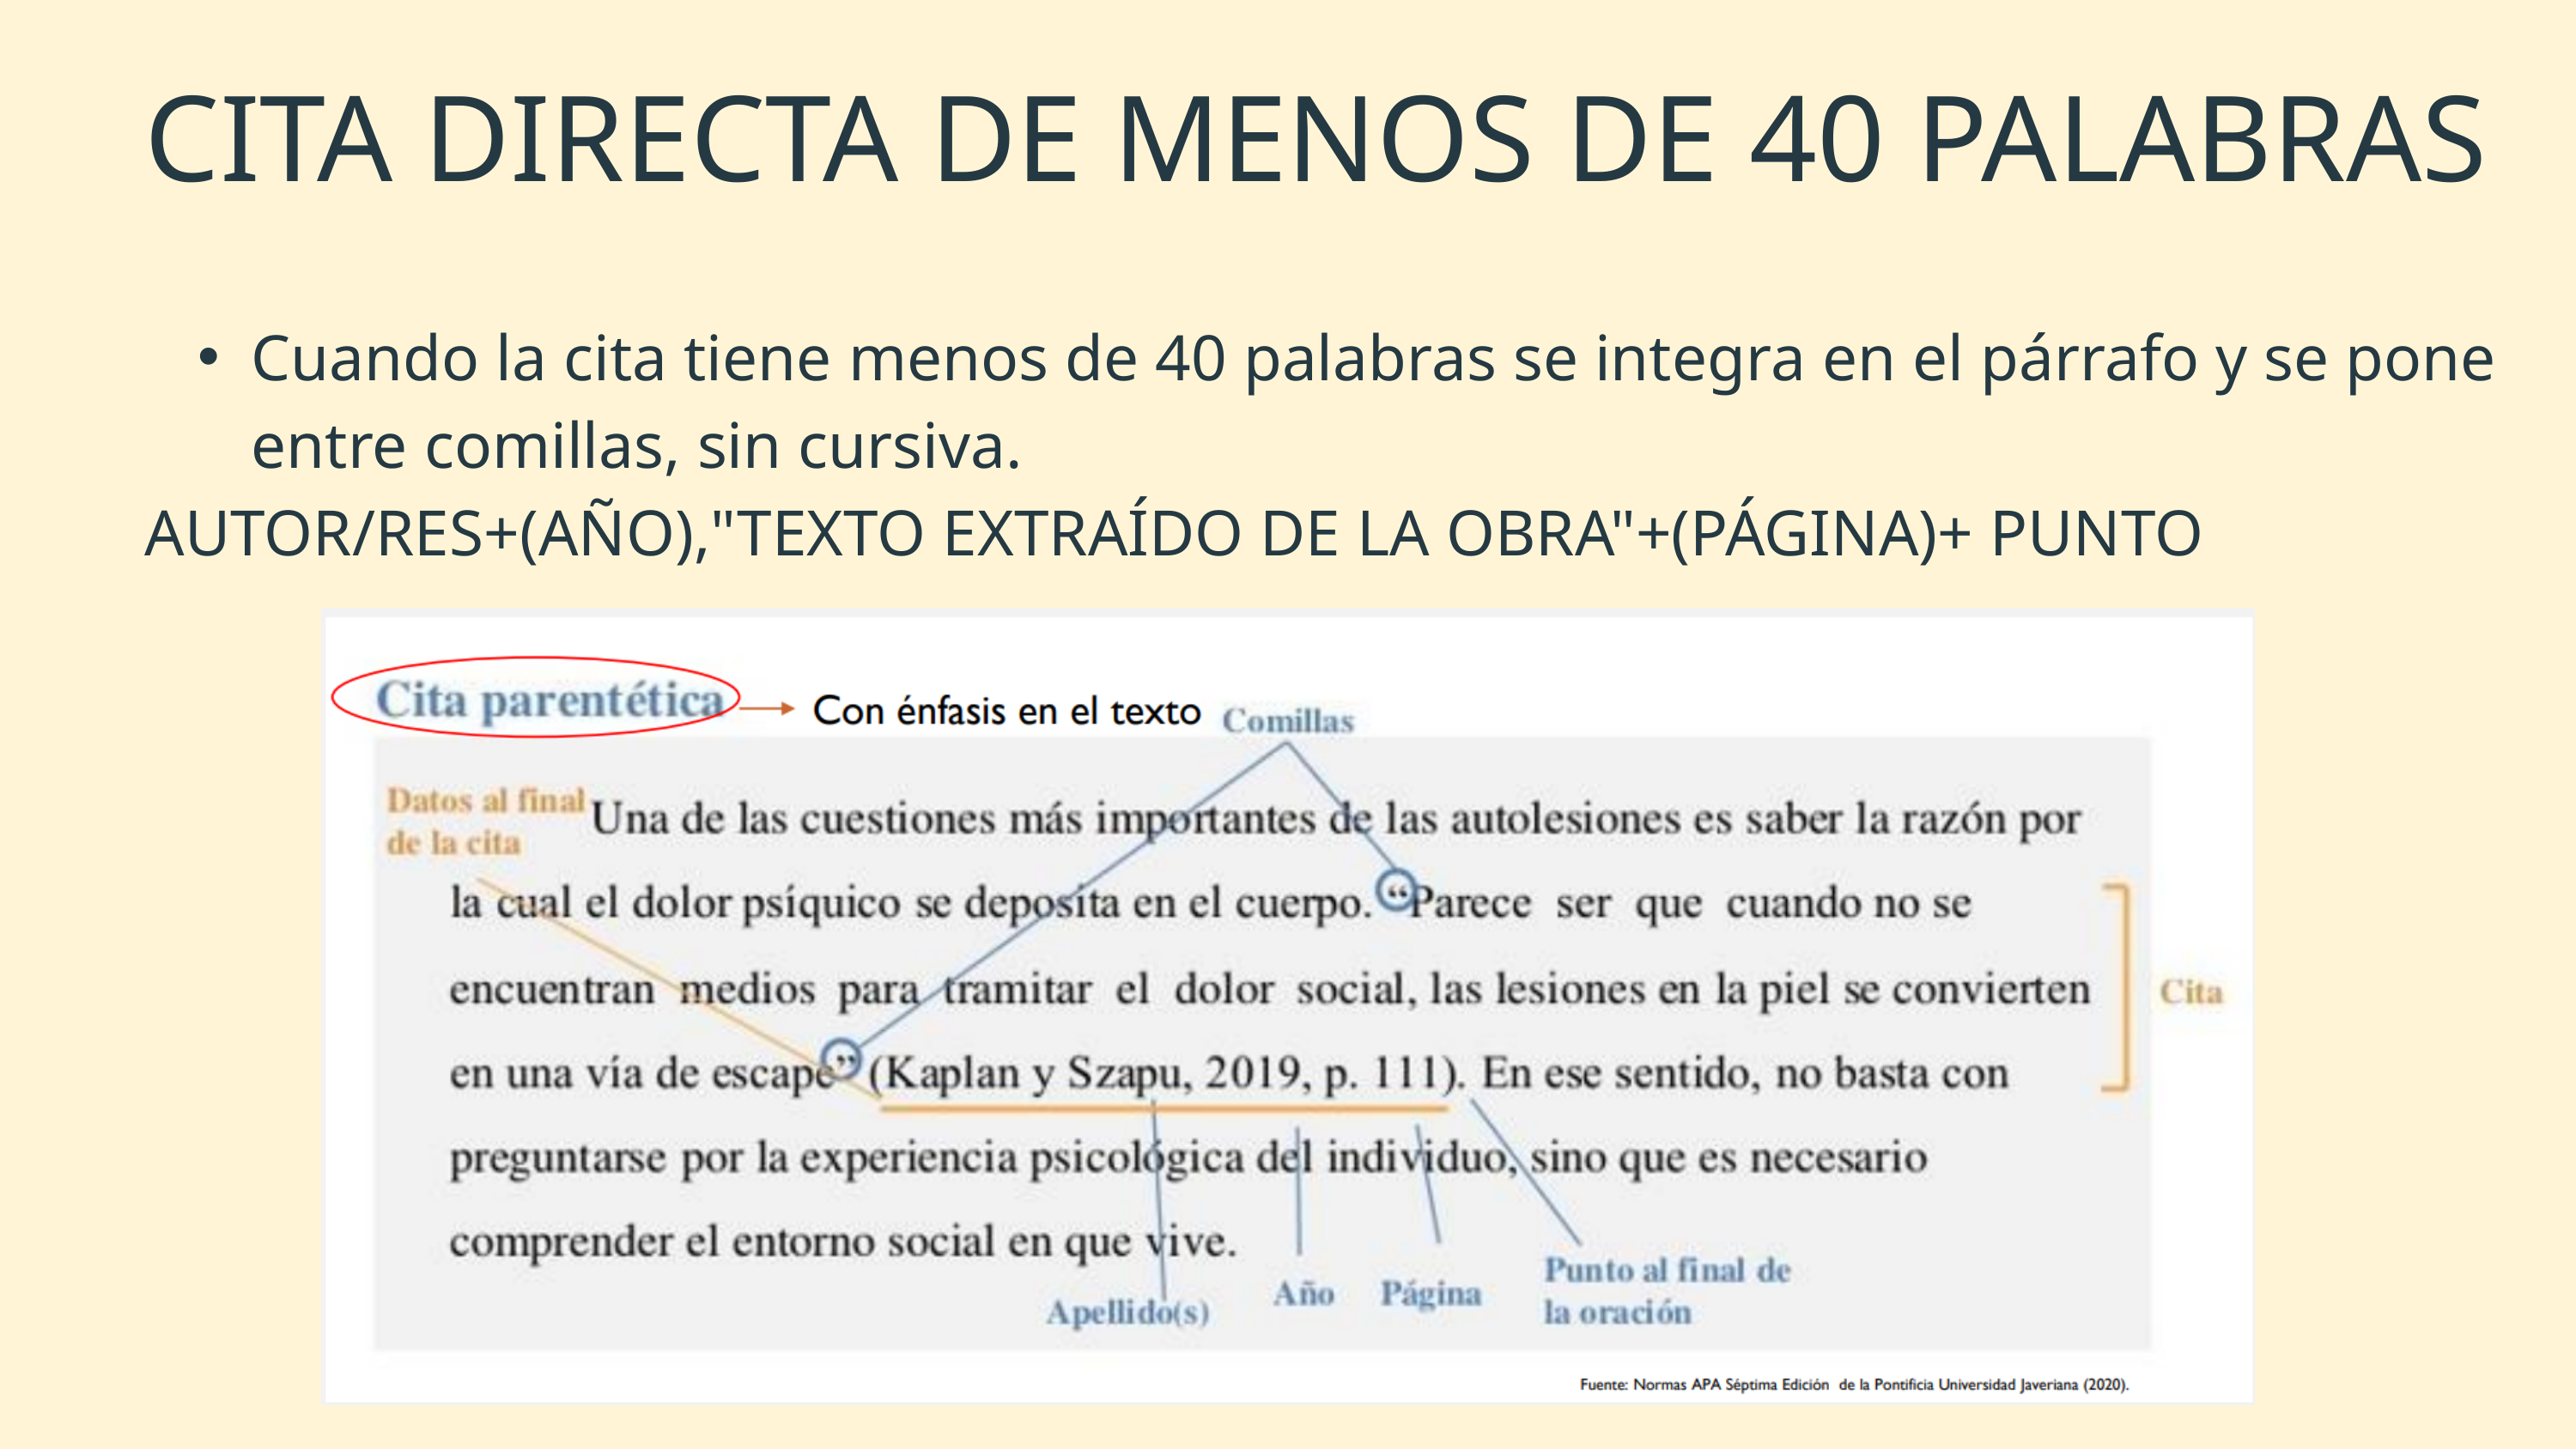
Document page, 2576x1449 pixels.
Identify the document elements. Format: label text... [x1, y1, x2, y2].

text_box Cuando la cita tiene menos de 40 palabras se integra en el párrafo y se pone entre comillas, sin cursiva. AUTOR/RES+(AÑO),"TEXTO EXTRAÍDO DE LA OBRA"+(PÁGINA)+ PUNTO [144, 305, 2575, 744]
text_box CITA DIRECTA DE MENOS DE 40 PALABRAS [144, 104, 2576, 205]
text_box [320, 744, 2256, 1405]
